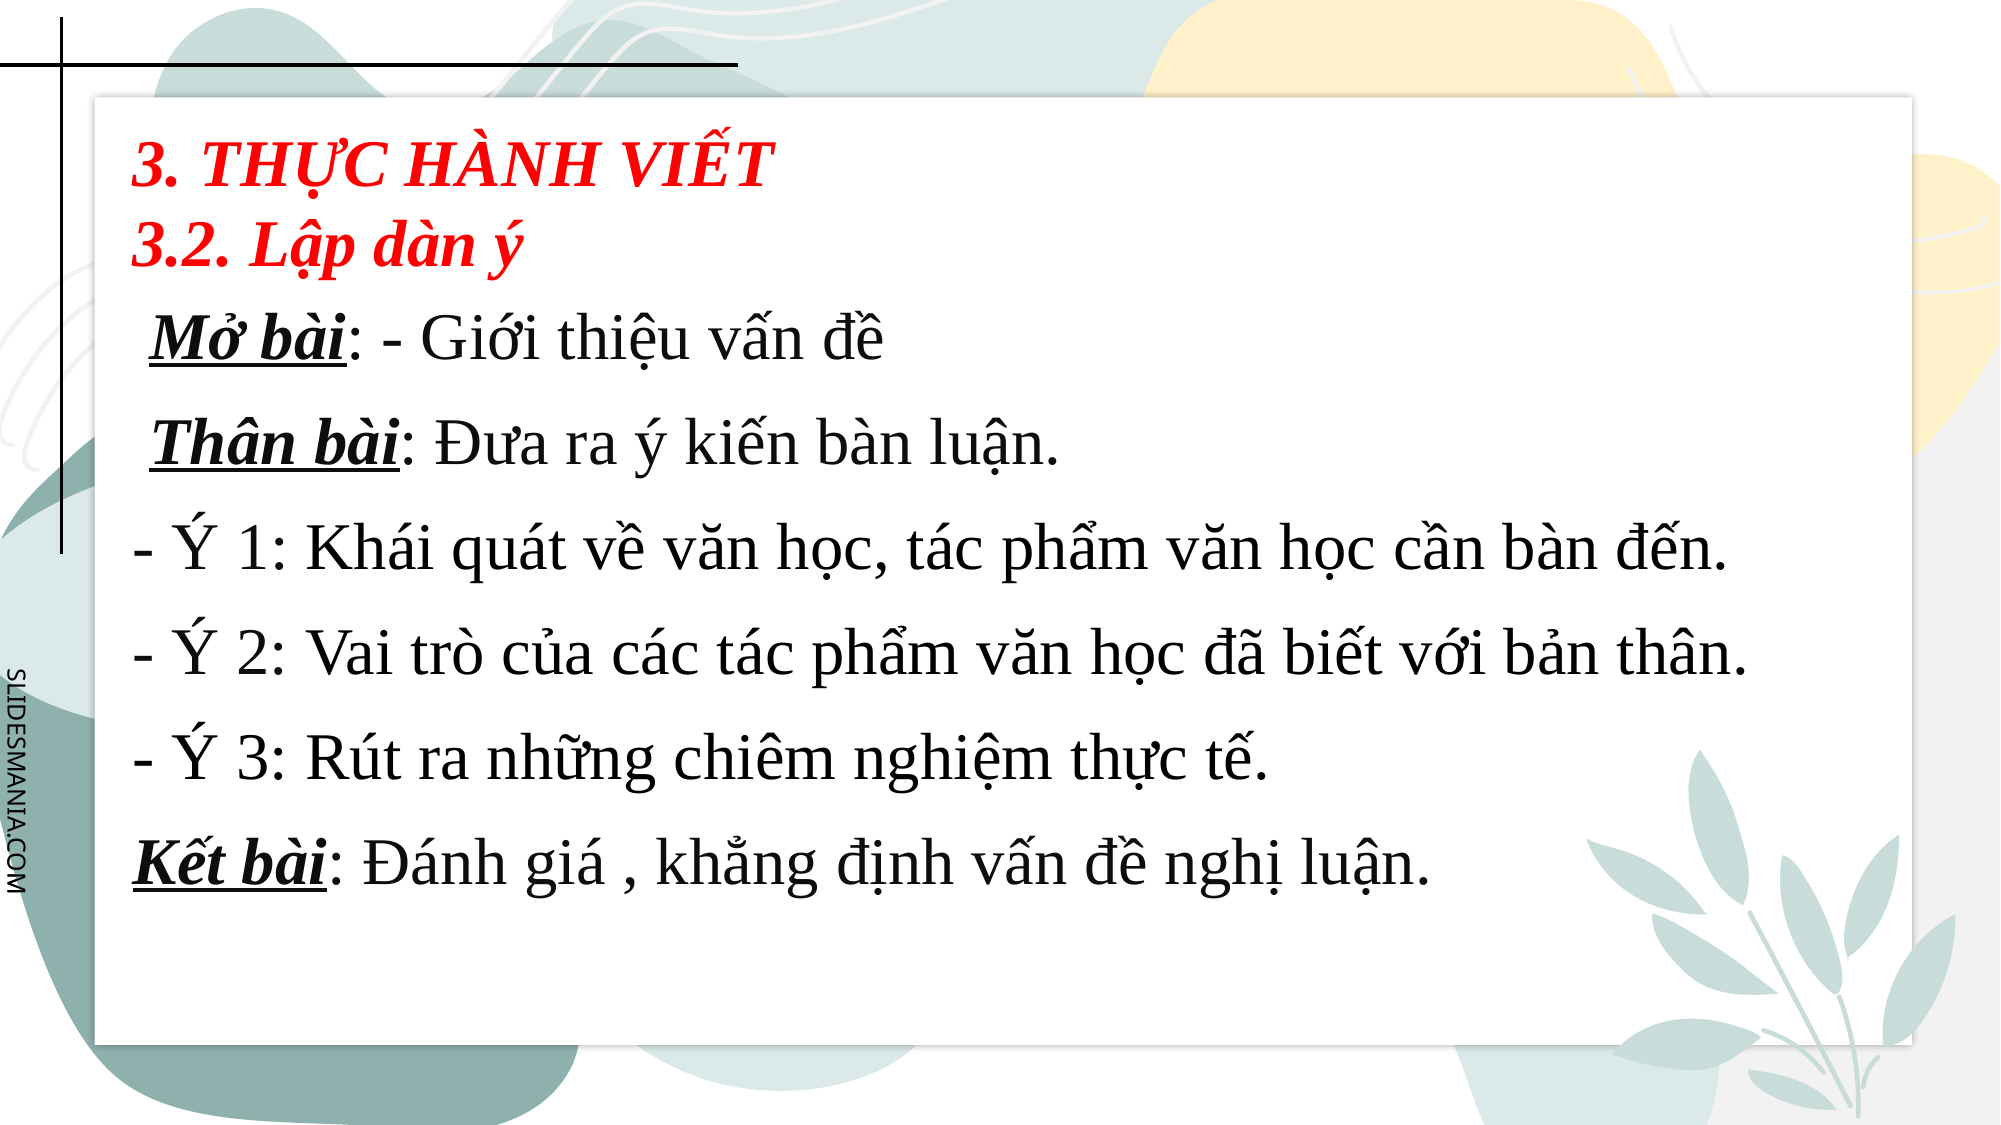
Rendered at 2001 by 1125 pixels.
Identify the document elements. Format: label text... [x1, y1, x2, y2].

text_box 3. THỰC HÀNH VIẾT 3.2. Lập dàn ý Mở bài: - Giới thiệu vấn đề Thân bài: Ðưa ra ý kiến bàn luận. - Ý 1: Khái quát về văn học, tác phẩm văn học cần bàn đến. - Ý 2: Vai trò của các tác phẩm văn học đã biết với bản thân. - Ý 3: Rút ra những chiêm nghiệm thực tế. Kết bài: Đánh giá , khẳng định vấn đề nghị luận. [117, 112, 2000, 1001]
